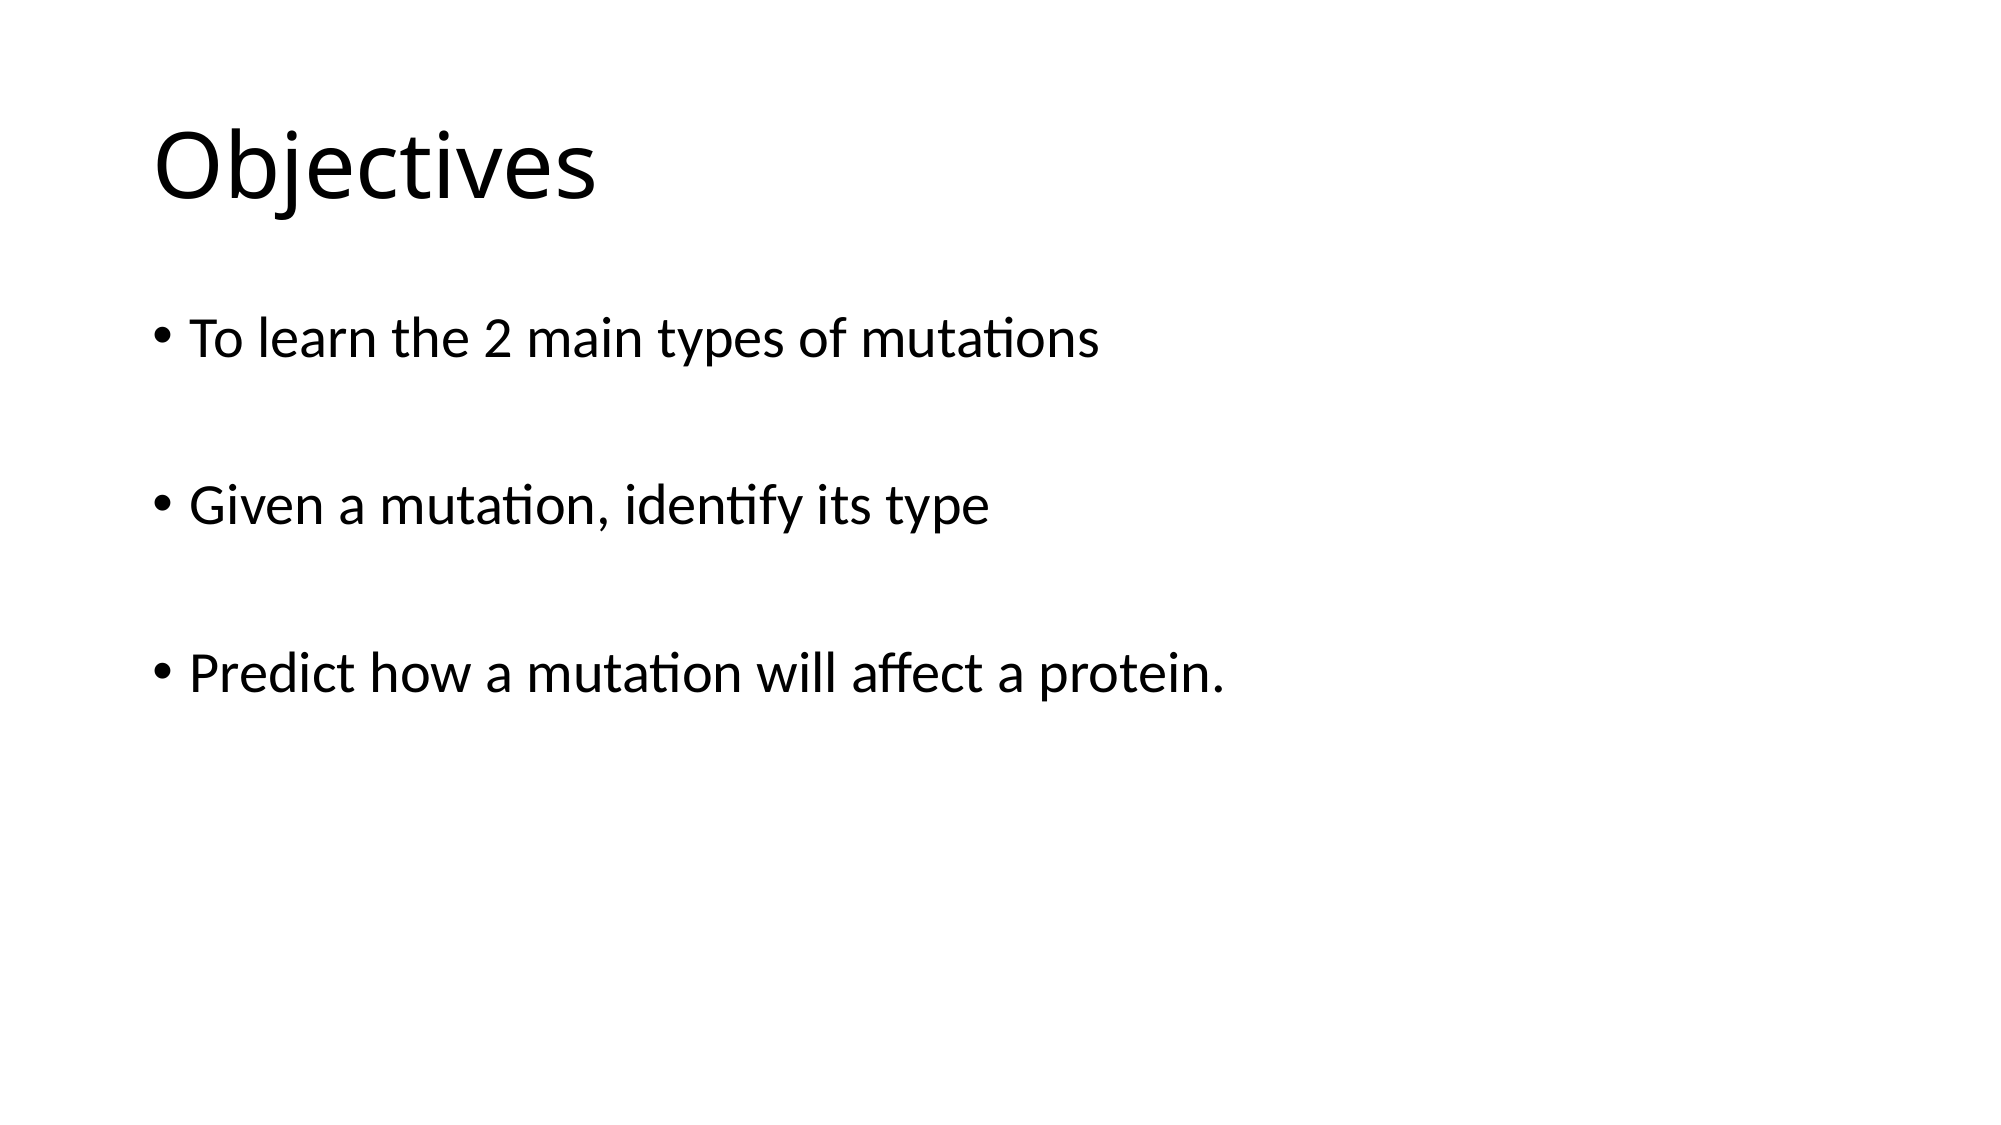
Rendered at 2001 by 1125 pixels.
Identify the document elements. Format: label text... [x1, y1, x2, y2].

list To learn the 2 main types of mutations Given a mutation, identify its type Predict how a mutation will affect a protein. [137, 299, 1863, 1014]
title Objectives [137, 59, 1863, 278]
